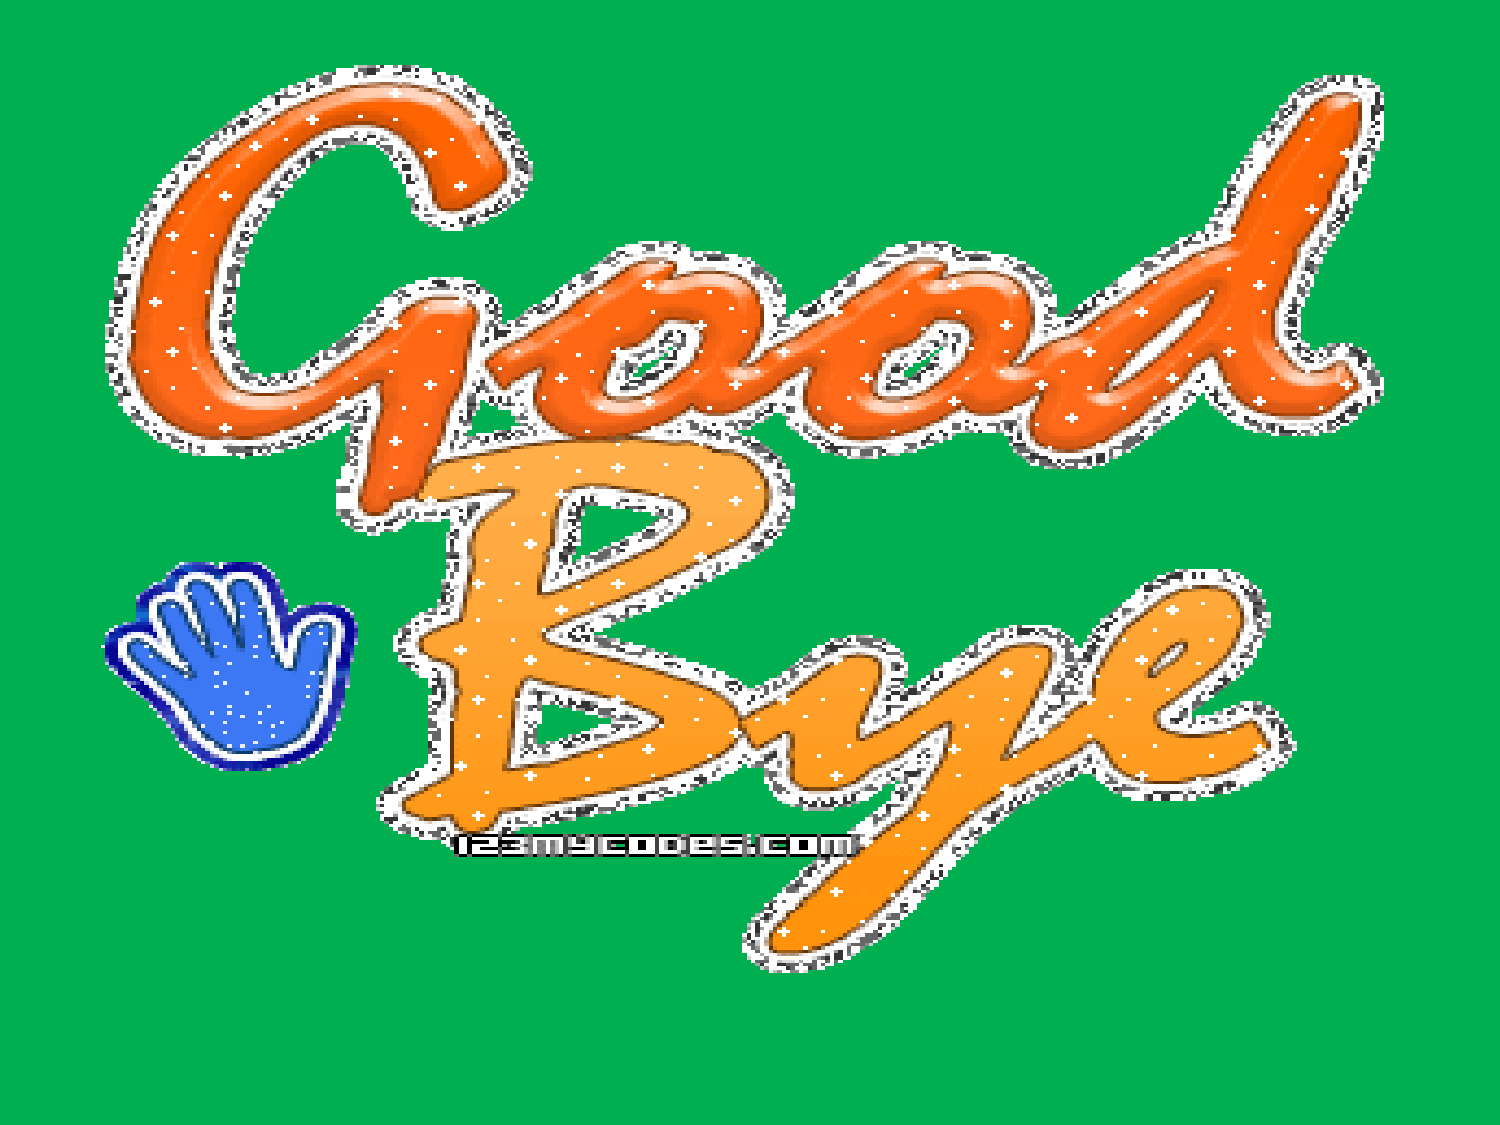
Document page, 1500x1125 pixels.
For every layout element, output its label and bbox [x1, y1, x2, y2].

list [74, 49, 1451, 1001]
